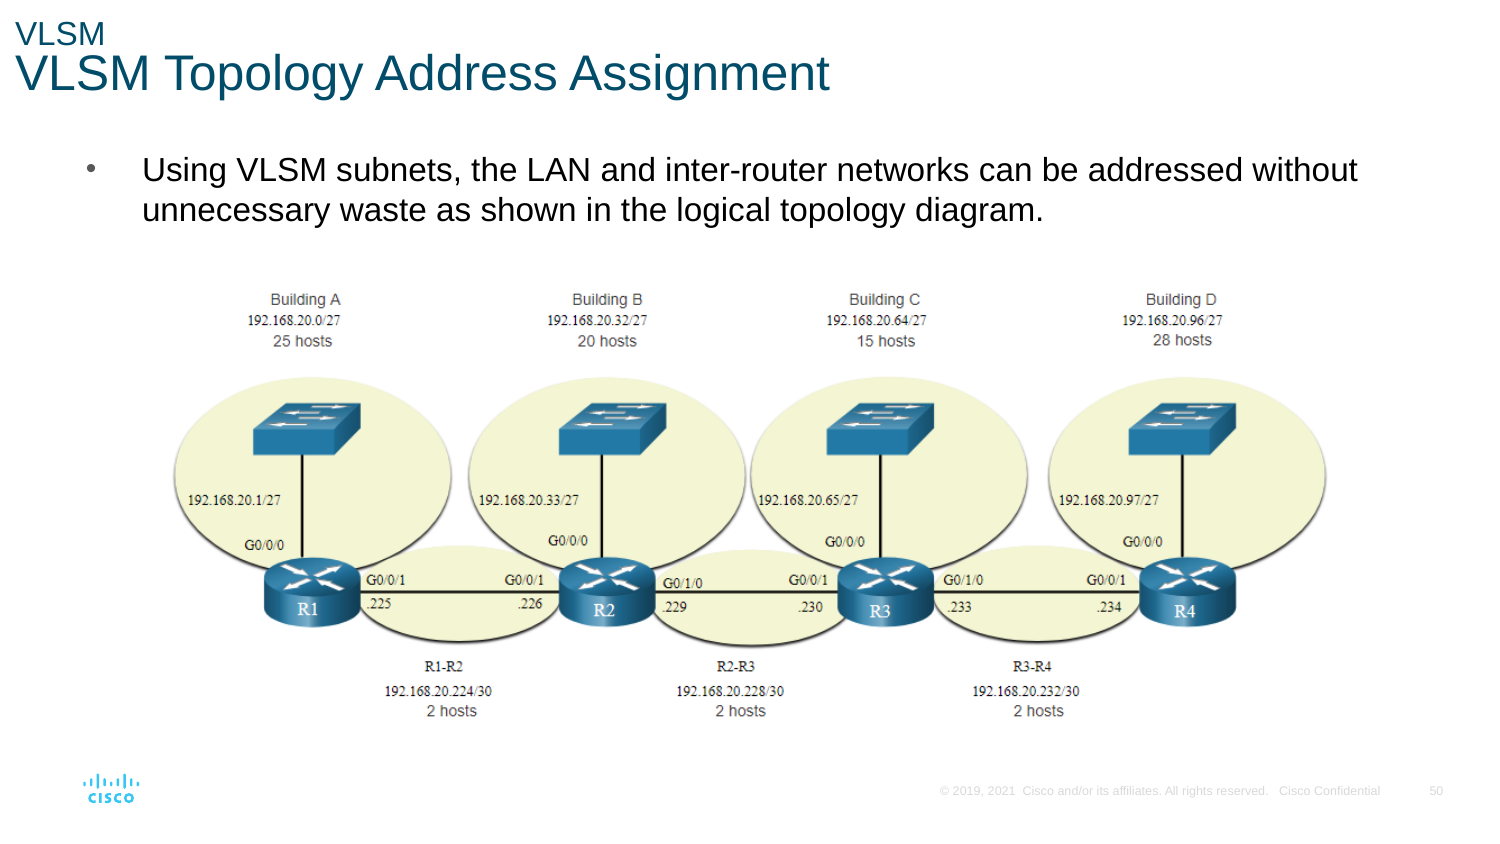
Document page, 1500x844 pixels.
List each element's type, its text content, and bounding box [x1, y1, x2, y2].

title VLSM VLSM Topology Address Assignment [0, 0, 1369, 121]
list Using VLSM subnets, the LAN and inter-router networks can be addressed without unnecessary waste as shown in the logical topology diagram. [70, 140, 1430, 270]
picture [161, 278, 1339, 731]
